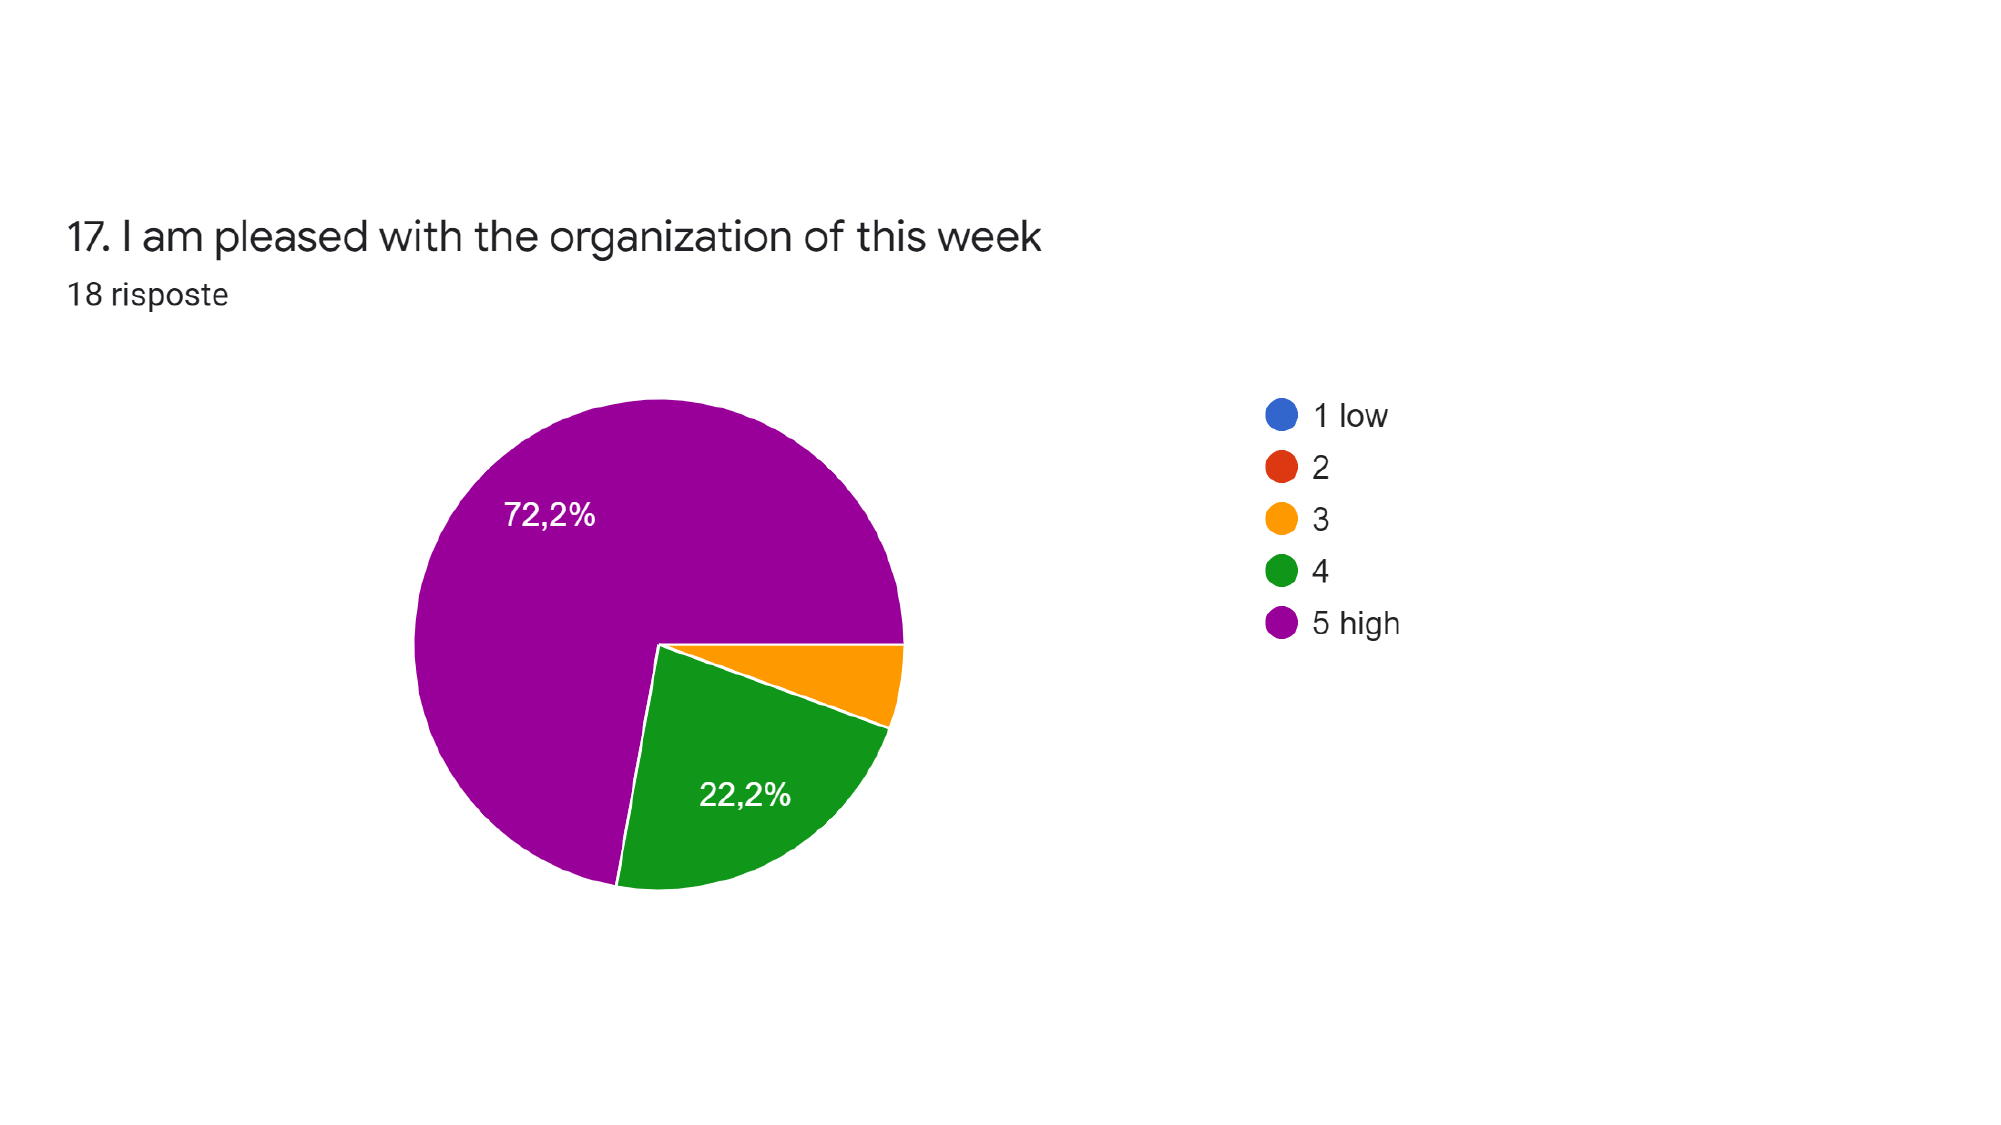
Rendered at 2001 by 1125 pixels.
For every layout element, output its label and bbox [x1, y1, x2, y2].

picture [0, 141, 2000, 984]
